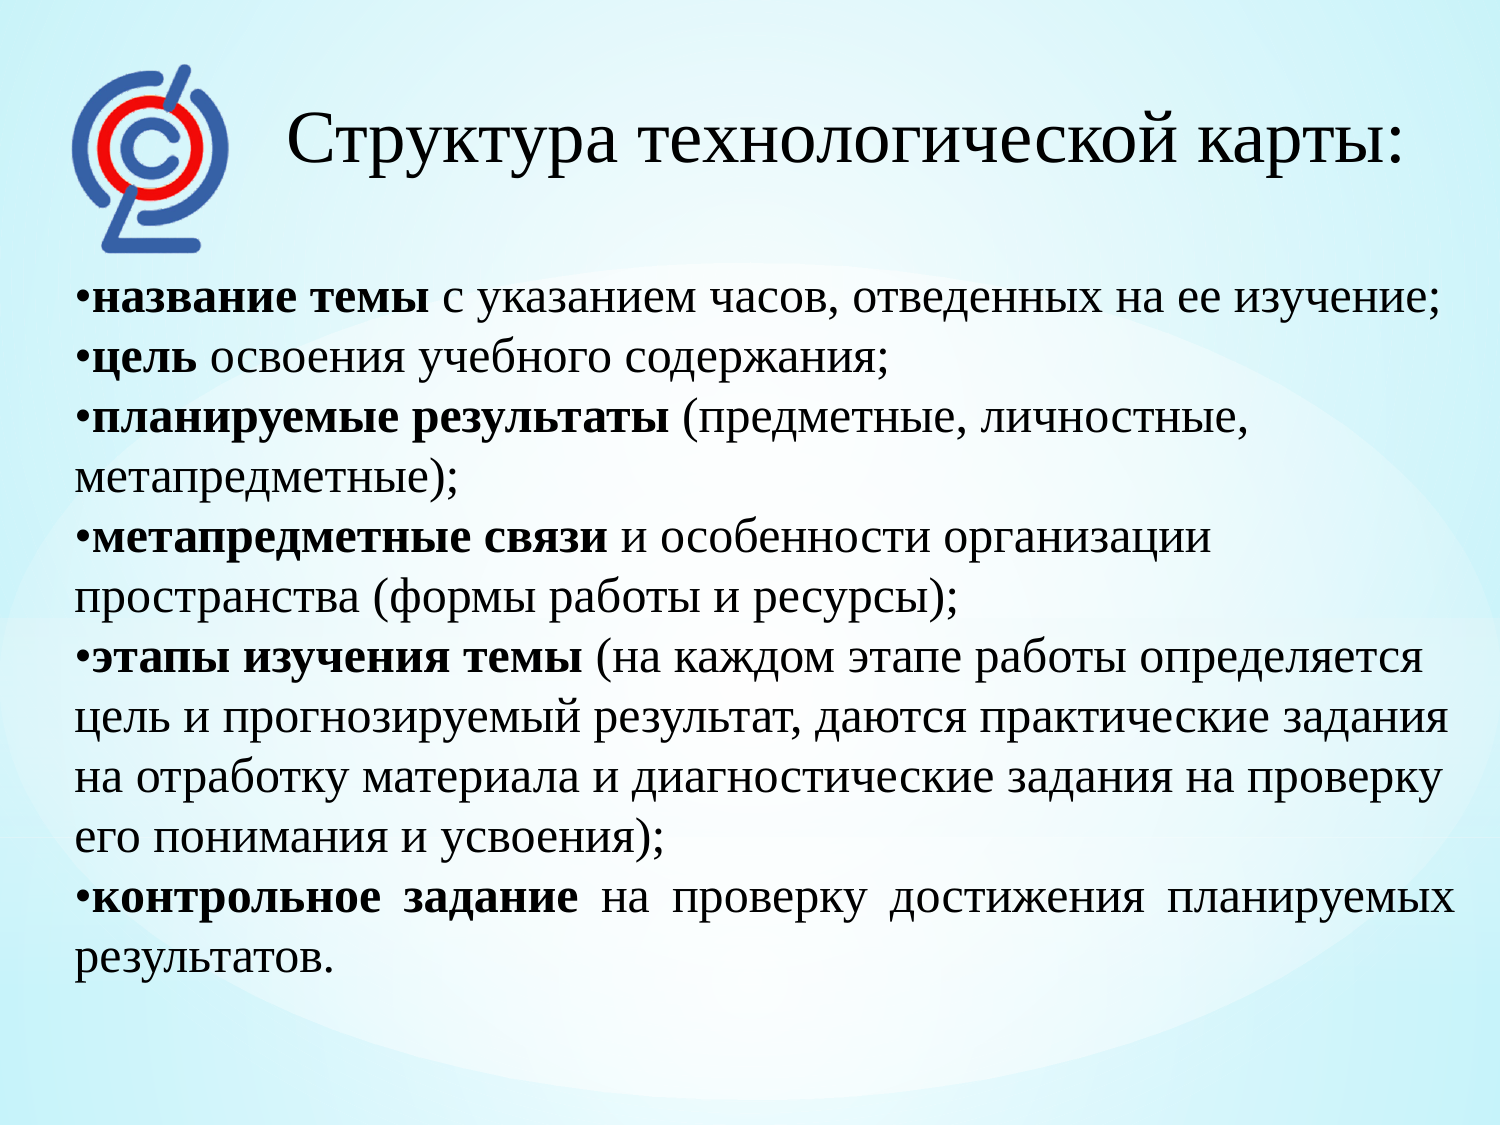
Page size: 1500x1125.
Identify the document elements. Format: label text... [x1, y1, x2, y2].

text_box Структура технологической карты: [271, 80, 1441, 185]
text_box •название темы с указанием часов, отведенных на ее изучение; •цель освоения учебного содержания; •планируемые результаты (предметные, личностные, метапредметные); •метапредметные связи и особенности организации пространства (формы работы и ресурсы); •этапы изучения темы (на каждом этапе работы определяется цель и прогнозируемый результат, даются практические задания на отработку материала и диагностические задания на проверку его понимания и усвоения); •контрольное задание на проверку достижения планируемых результатов. [59, 255, 1471, 991]
picture [68, 61, 232, 256]
